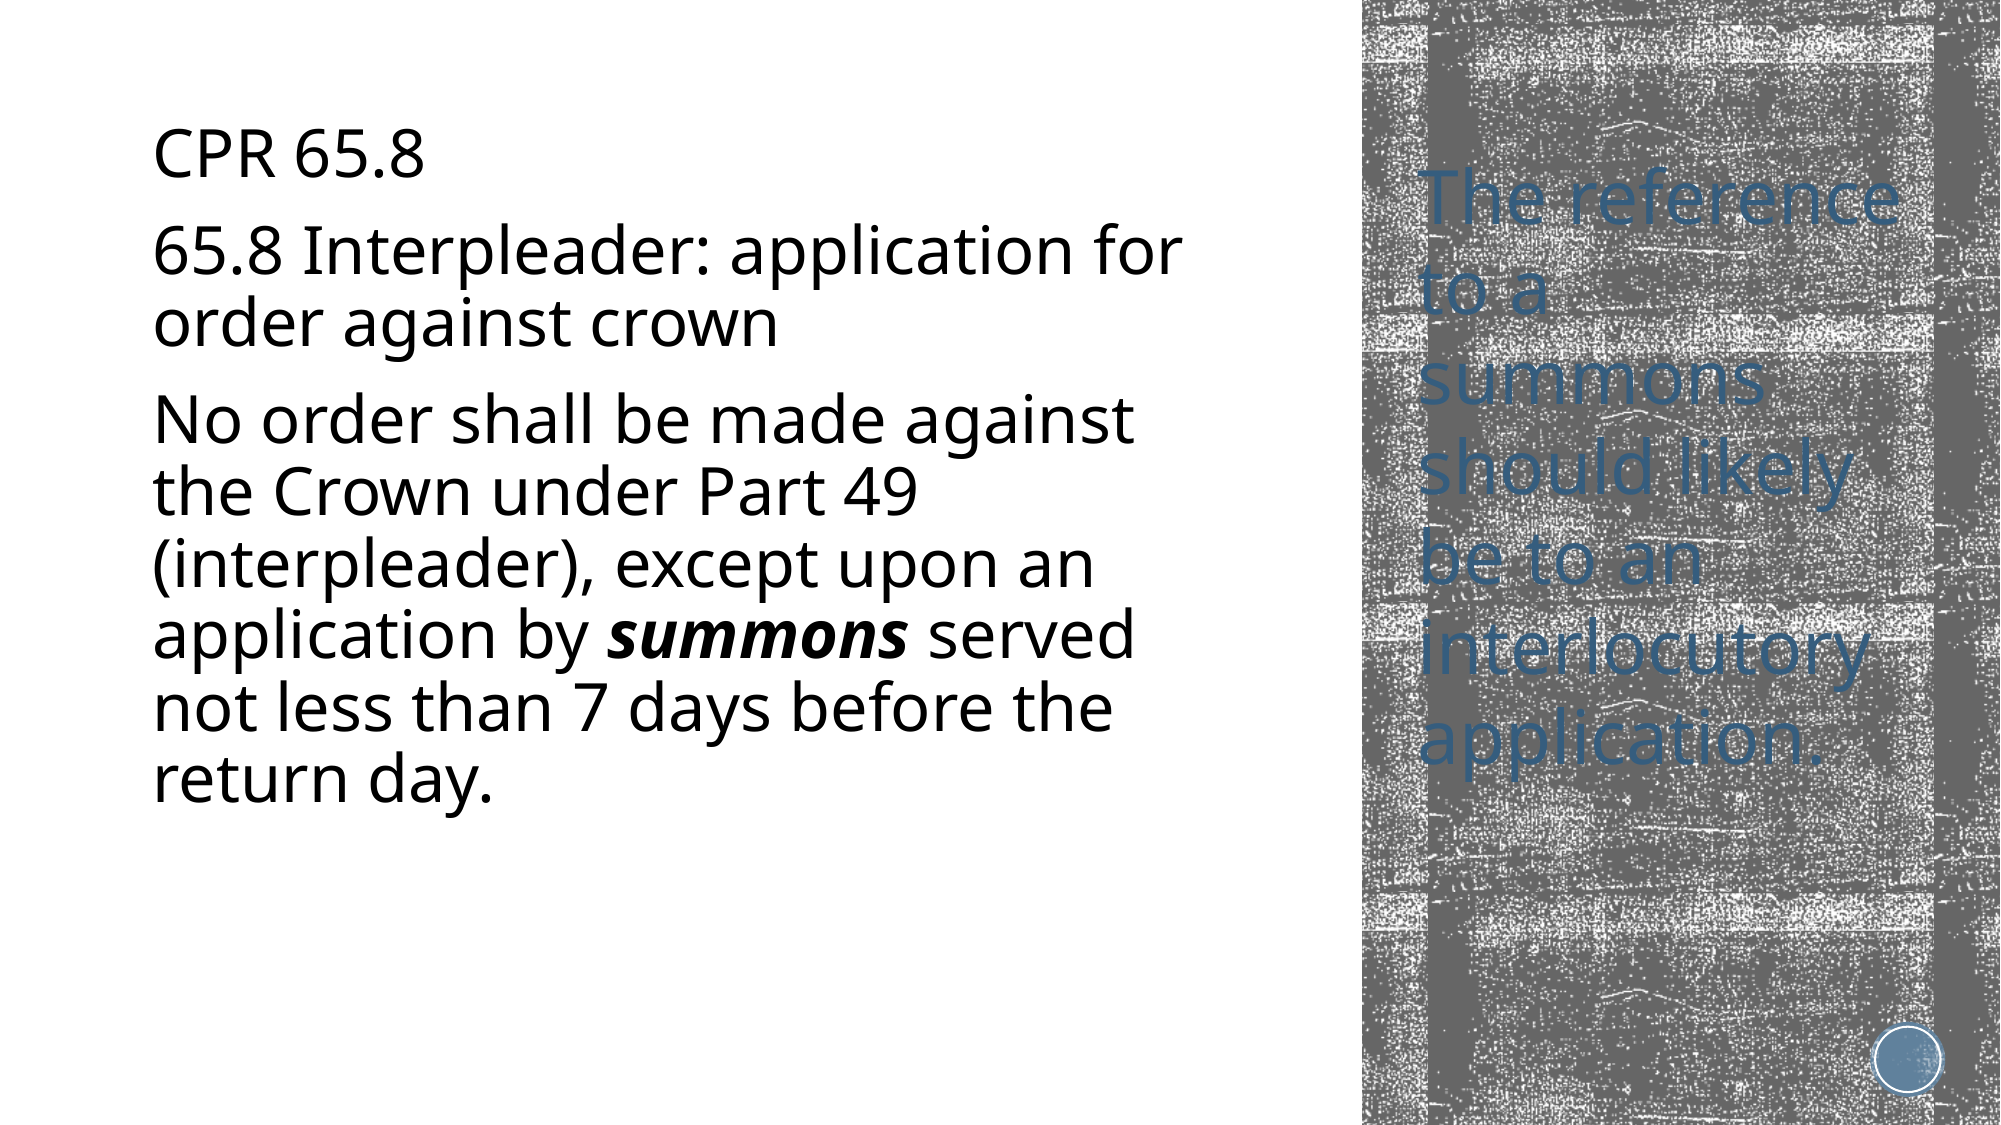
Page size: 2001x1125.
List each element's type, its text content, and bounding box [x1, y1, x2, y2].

list The reference to a summons should likely be to an interlocutory application. [1402, 141, 1928, 938]
list CPR 65.8 65.8 Interpleader: application for order against crown No order shall be made against the Crown under Part 49 (interpleader), except upon an application by summons served not less than 7 days before the return day. [137, 112, 1239, 936]
